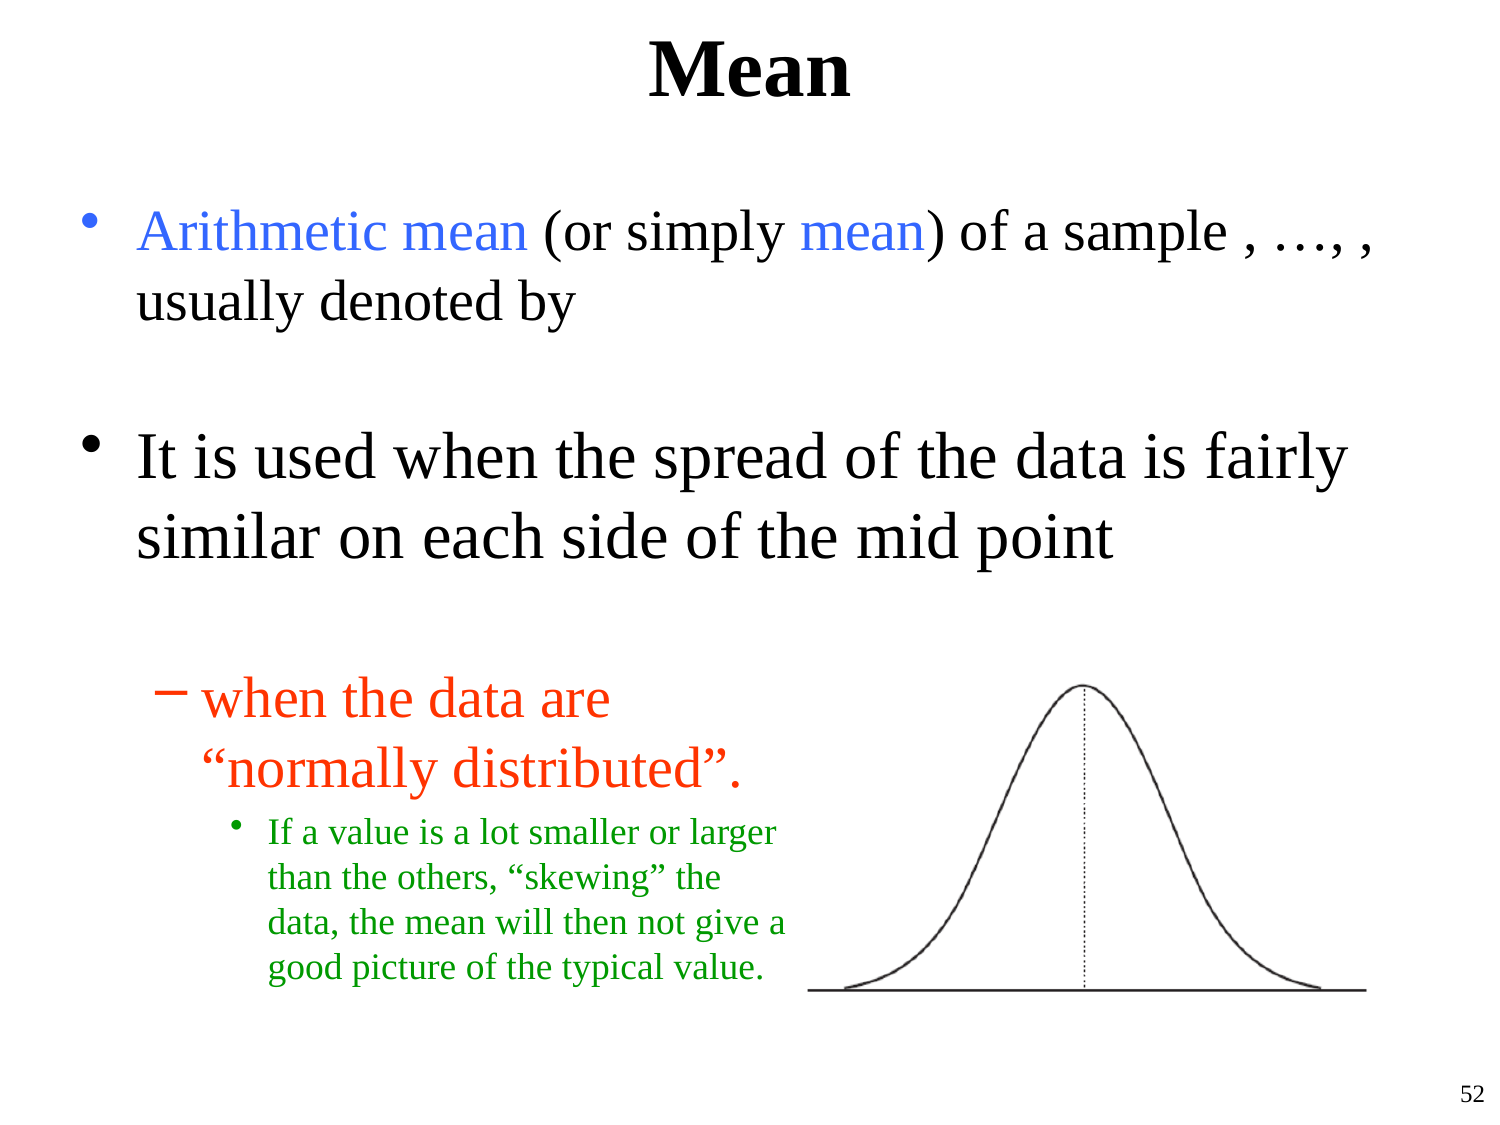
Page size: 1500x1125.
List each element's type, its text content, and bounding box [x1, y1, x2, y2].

slide_number 52 [1186, 1069, 1500, 1125]
picture [796, 680, 1372, 1002]
title Mean [0, 0, 1500, 126]
text_box when the data are “normally distributed”. If a value is a lot smaller or larger than the others, “skewing” the data, the mean will then not give a good picture of the typical value. [64, 652, 809, 1002]
